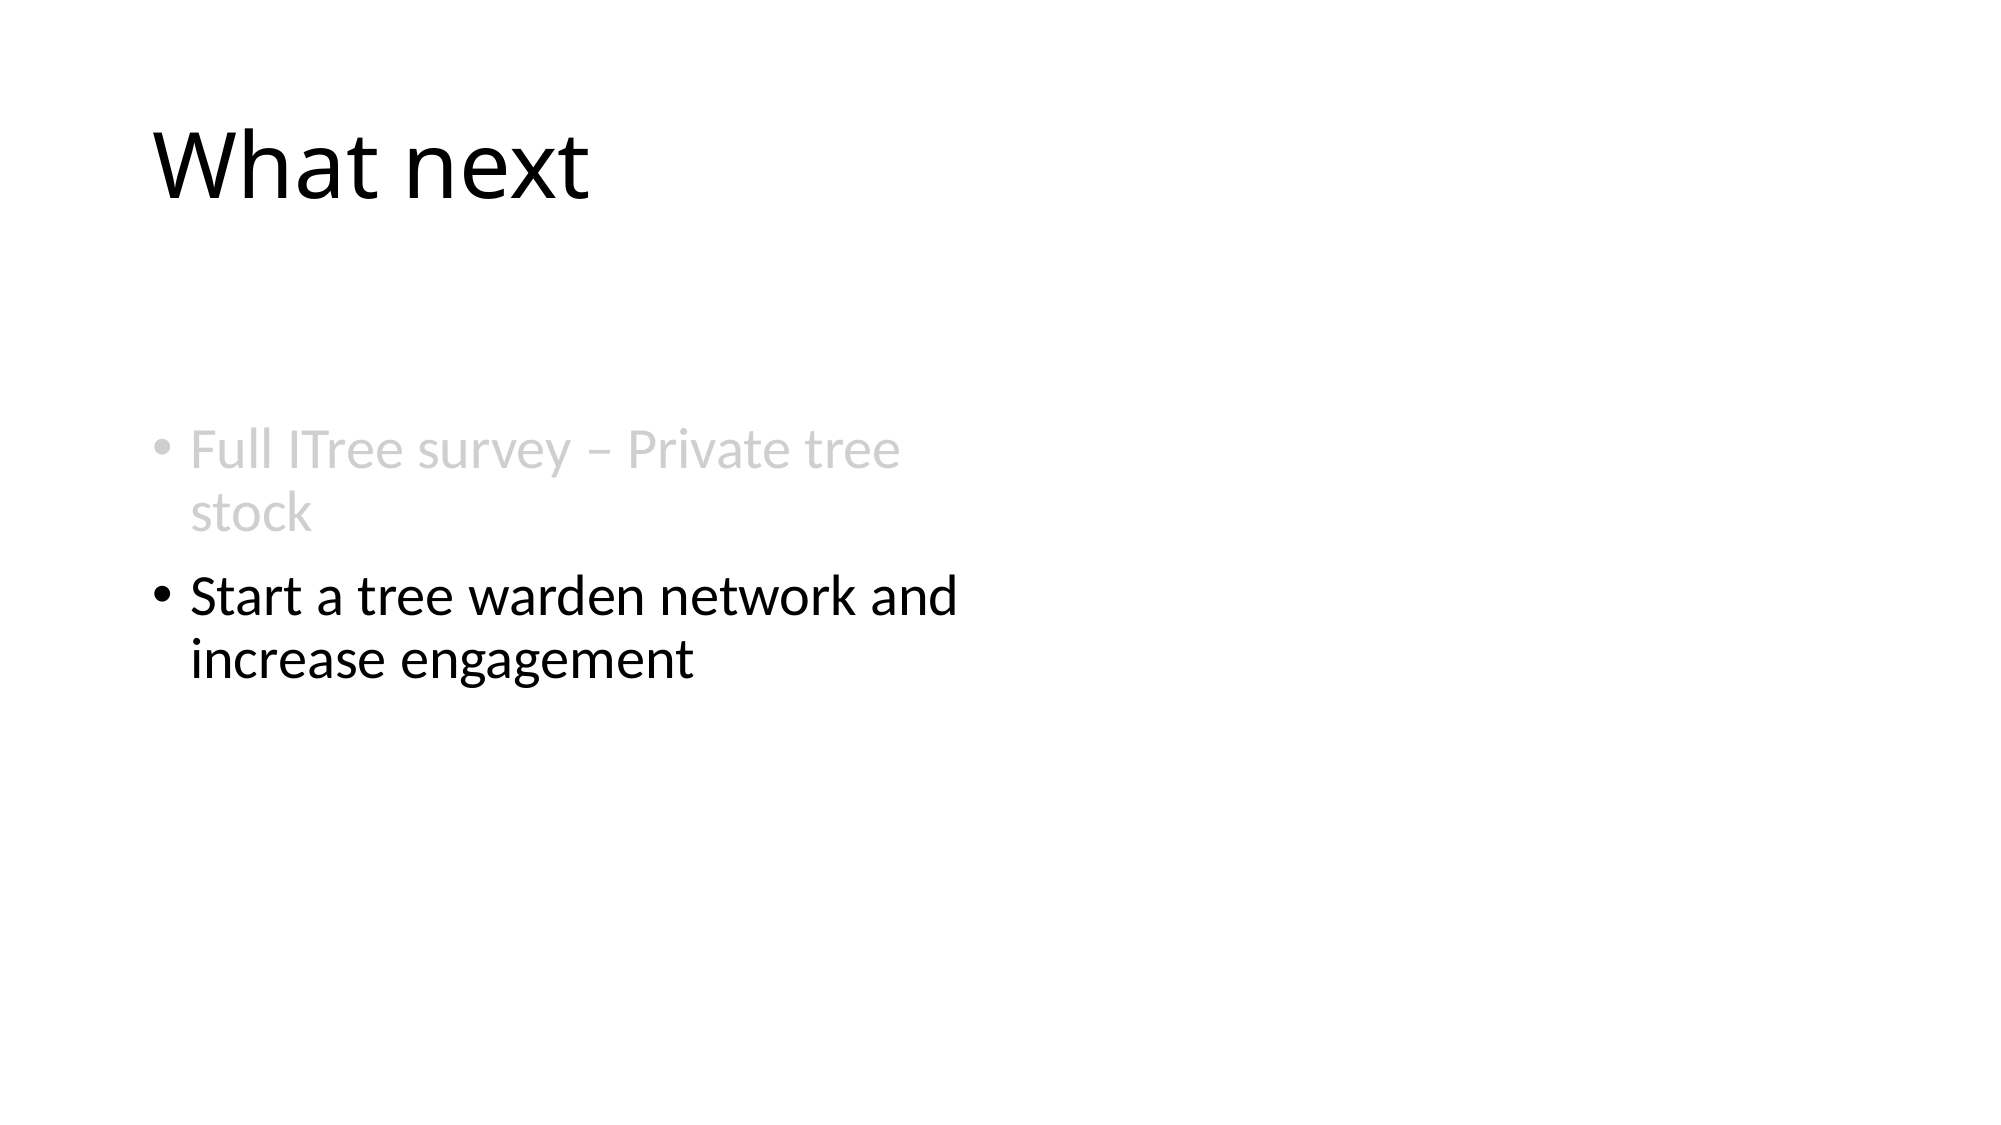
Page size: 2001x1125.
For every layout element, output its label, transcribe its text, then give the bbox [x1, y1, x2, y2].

title What next [137, 59, 1863, 278]
list Full ITree survey – Private tree stock Start a tree warden network and increase engagement [137, 410, 984, 1016]
